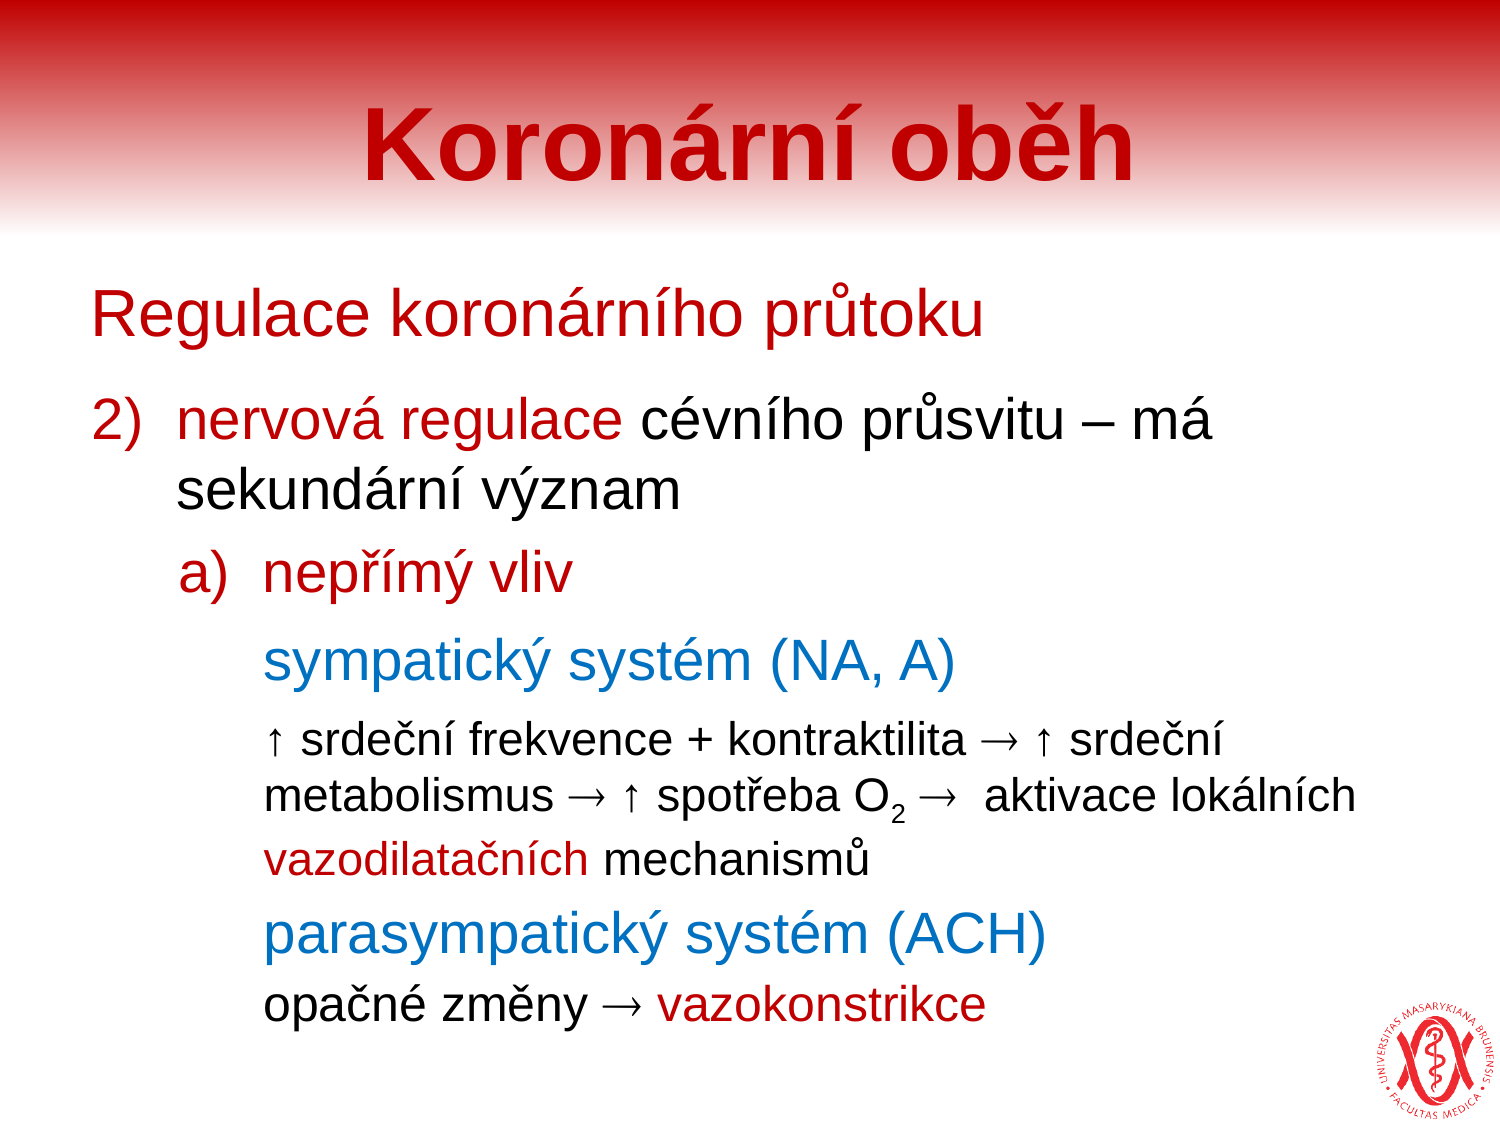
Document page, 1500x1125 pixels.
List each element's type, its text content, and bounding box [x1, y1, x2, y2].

text_box nepřímý vliv [163, 527, 1451, 646]
list Regulace koronárního průtoku [75, 262, 1425, 362]
picture [1369, 998, 1500, 1125]
text_box sympatický systém (NA, A) [248, 614, 1451, 700]
text_box opačné změny  vazokonstrikce [248, 964, 1483, 1062]
title Koronární oběh [75, 45, 1425, 233]
text_box nervová regulace cévního průsvitu – má sekundární význam [76, 373, 1483, 681]
text_box ↑ srdeční frekvence + kontraktilita  ↑ srdeční metabolismus  ↑ spotřeba O2  aktivace lokálních vazodilatačních mechanismů [248, 700, 1451, 894]
text_box parasympatický systém (ACH) [248, 894, 1451, 964]
